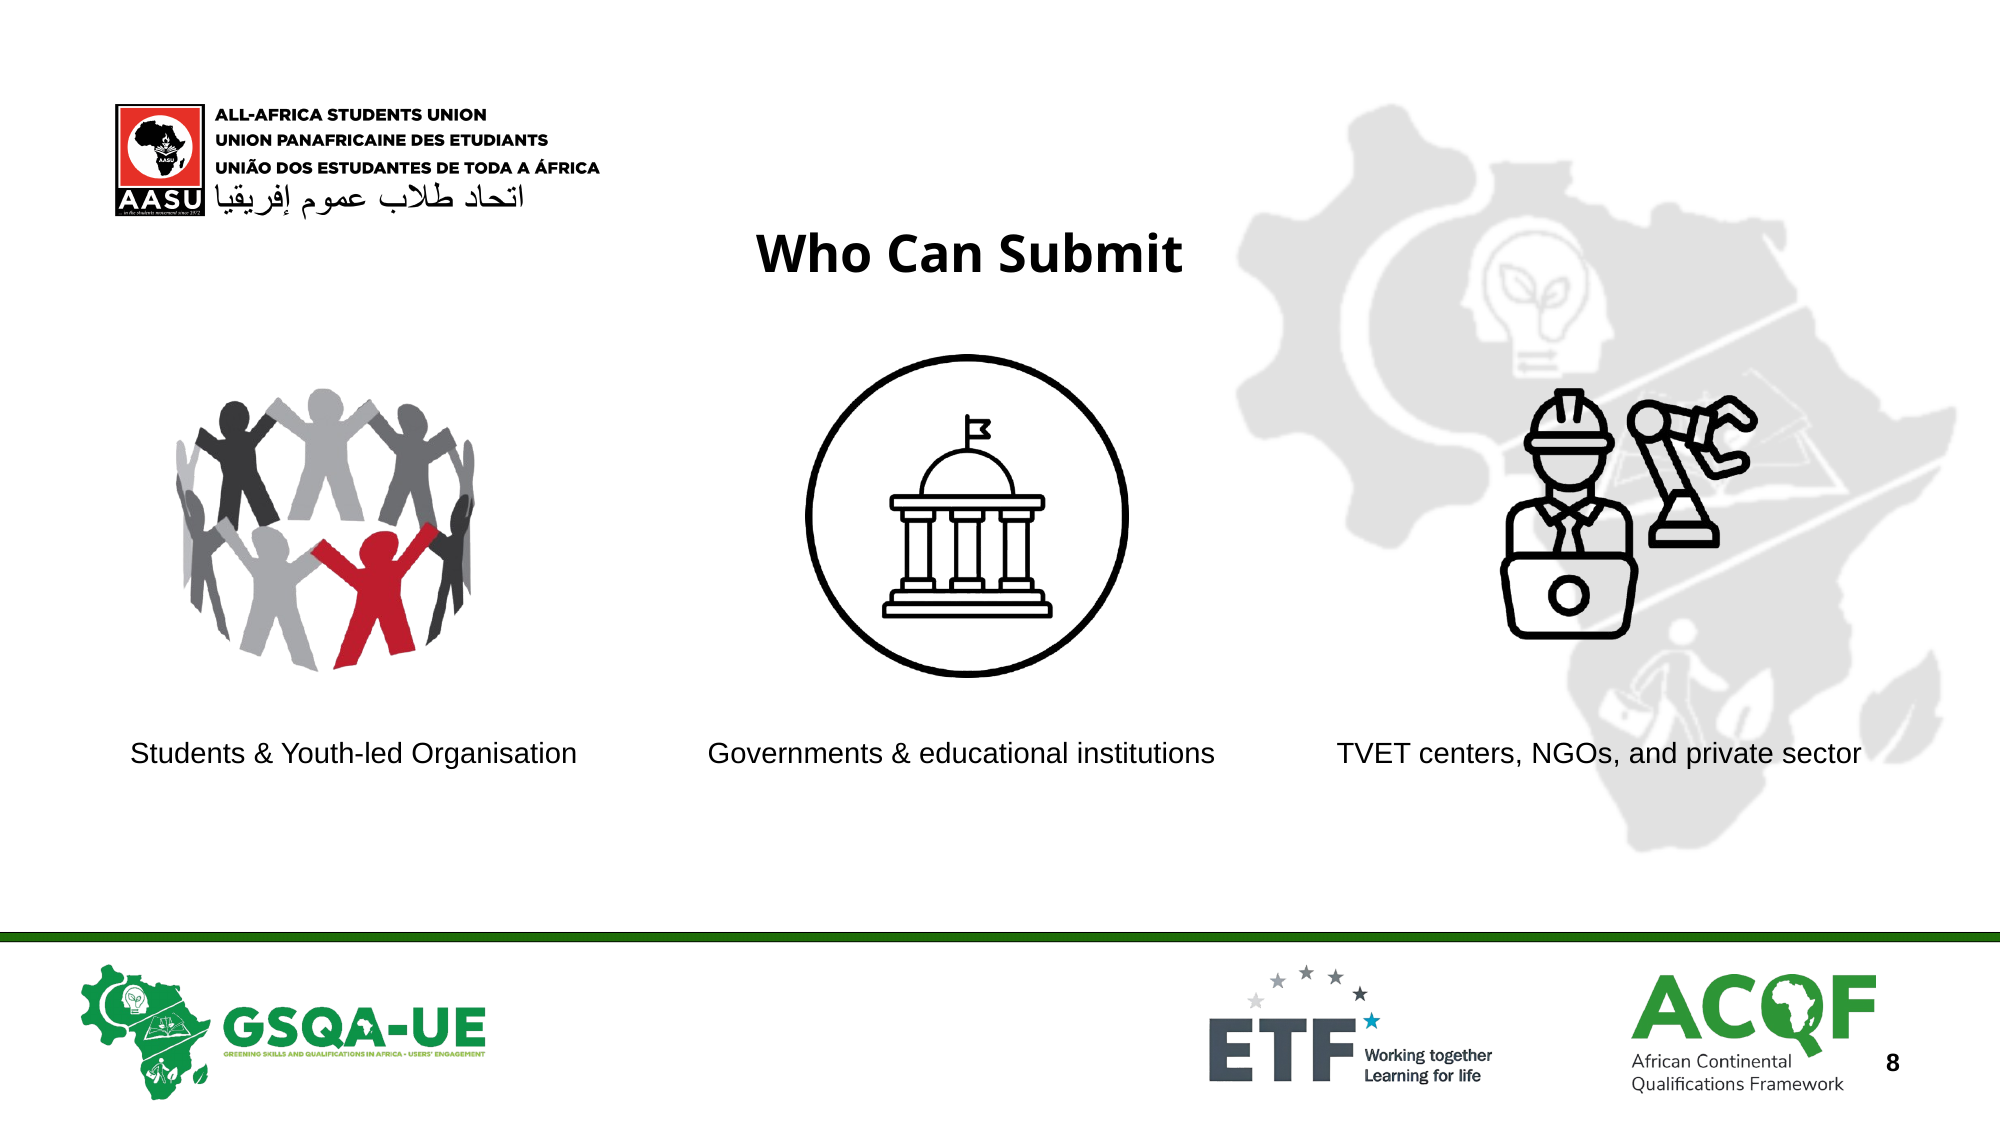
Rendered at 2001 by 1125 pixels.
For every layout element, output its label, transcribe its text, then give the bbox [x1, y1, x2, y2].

picture [115, 104, 601, 220]
text_box Governments & educational institutions [692, 727, 1123, 778]
picture [0, 32, 2001, 1125]
title Who Can Submit [756, 220, 1123, 284]
slide_number 8 [1872, 1046, 1900, 1103]
picture [115, 366, 539, 758]
text_box Students & Youth-led Organisation [115, 727, 651, 778]
slide_number 8 [1440, 1046, 1634, 1103]
